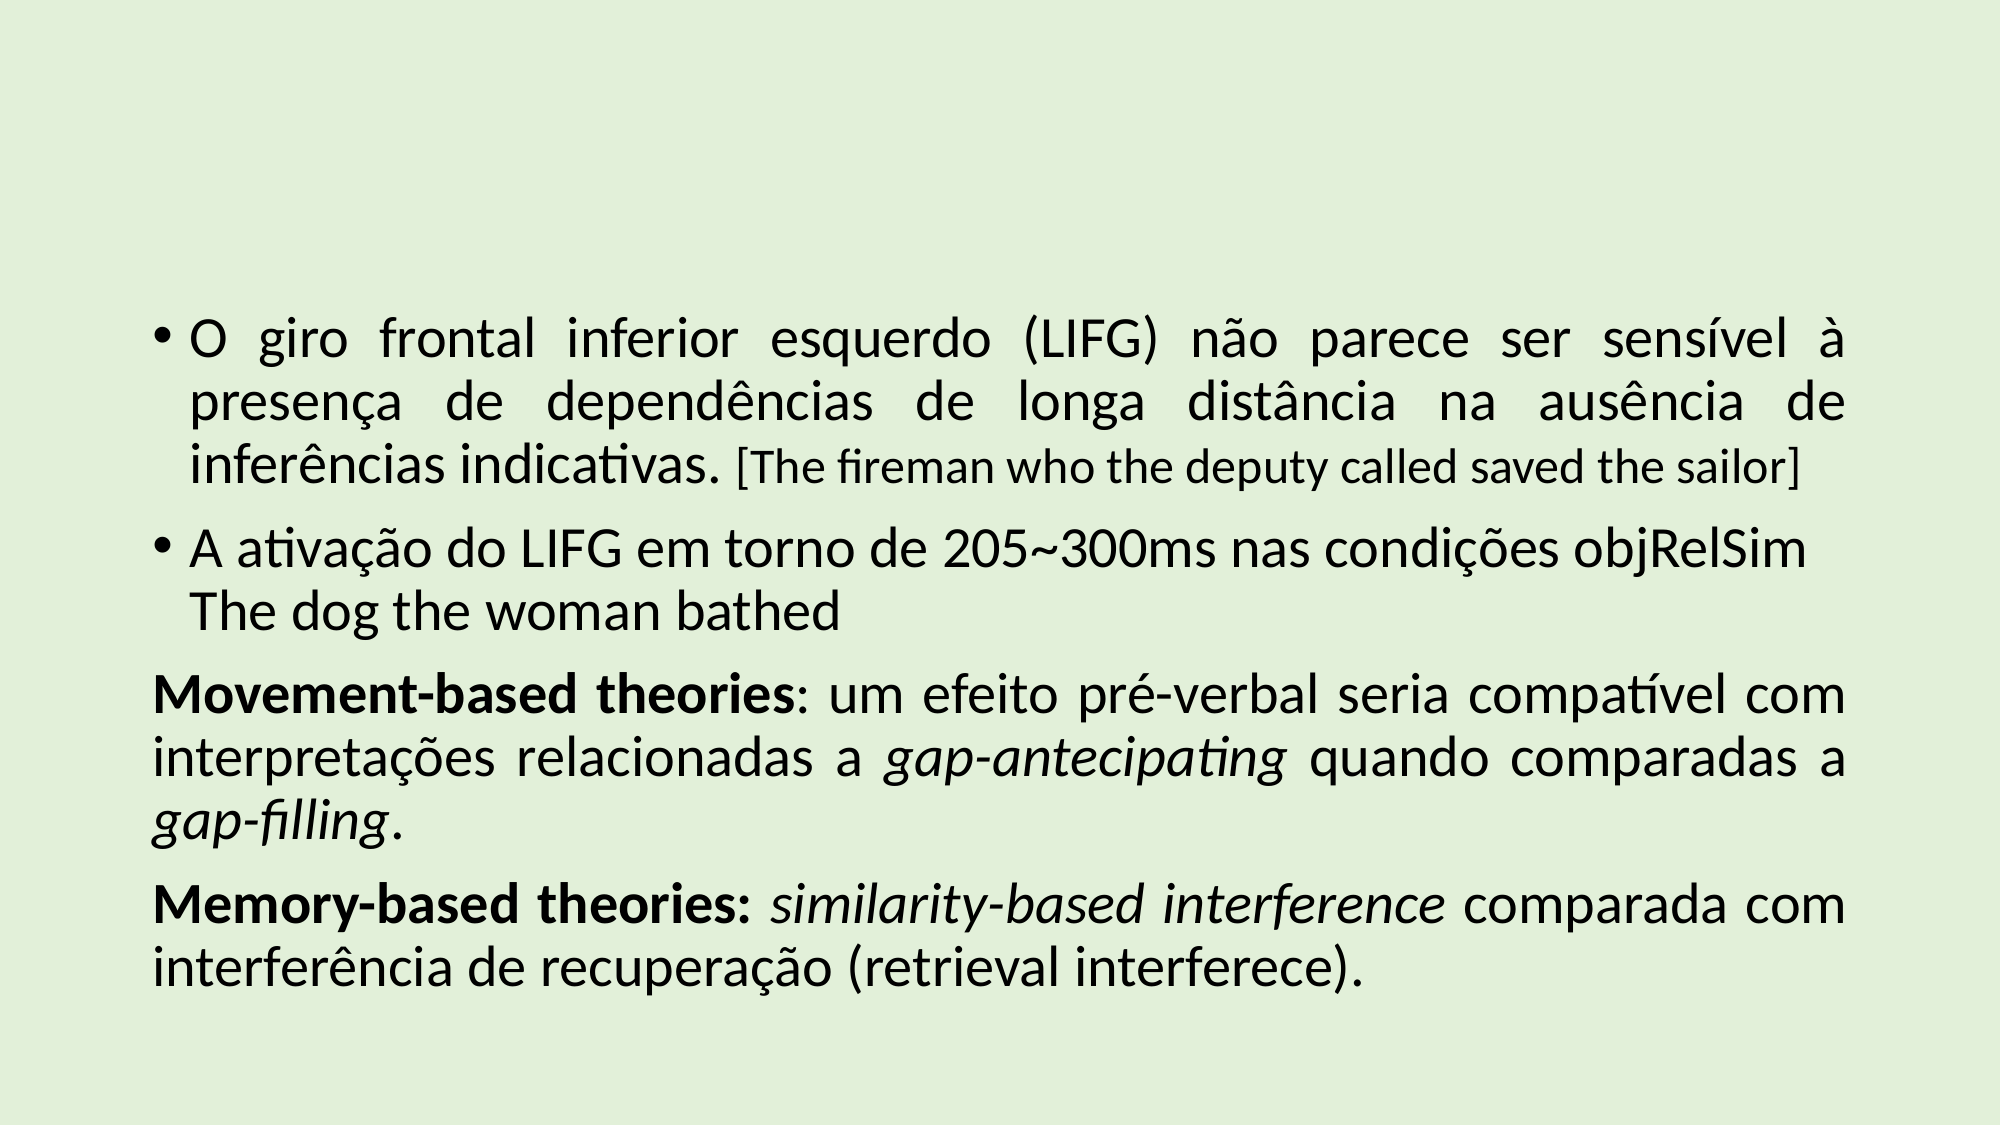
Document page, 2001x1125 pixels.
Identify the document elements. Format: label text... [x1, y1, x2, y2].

list O giro frontal inferior esquerdo (LIFG) não parece ser sensível à presença de dependências de longa distância na ausência de inferências indicativas. [The fireman who the deputy called saved the sailor] A ativação do LIFG em torno de 205~300ms nas condições objRelSim The dog the woman bathed Movement-based theories: um efeito pré-verbal seria compatível com interpretações relacionadas a gap-antecipating quando comparadas a gap-filling. Memory-based theories: similarity-based interference comparada com interferência de recuperação (retrieval interferece). [137, 299, 1863, 1014]
